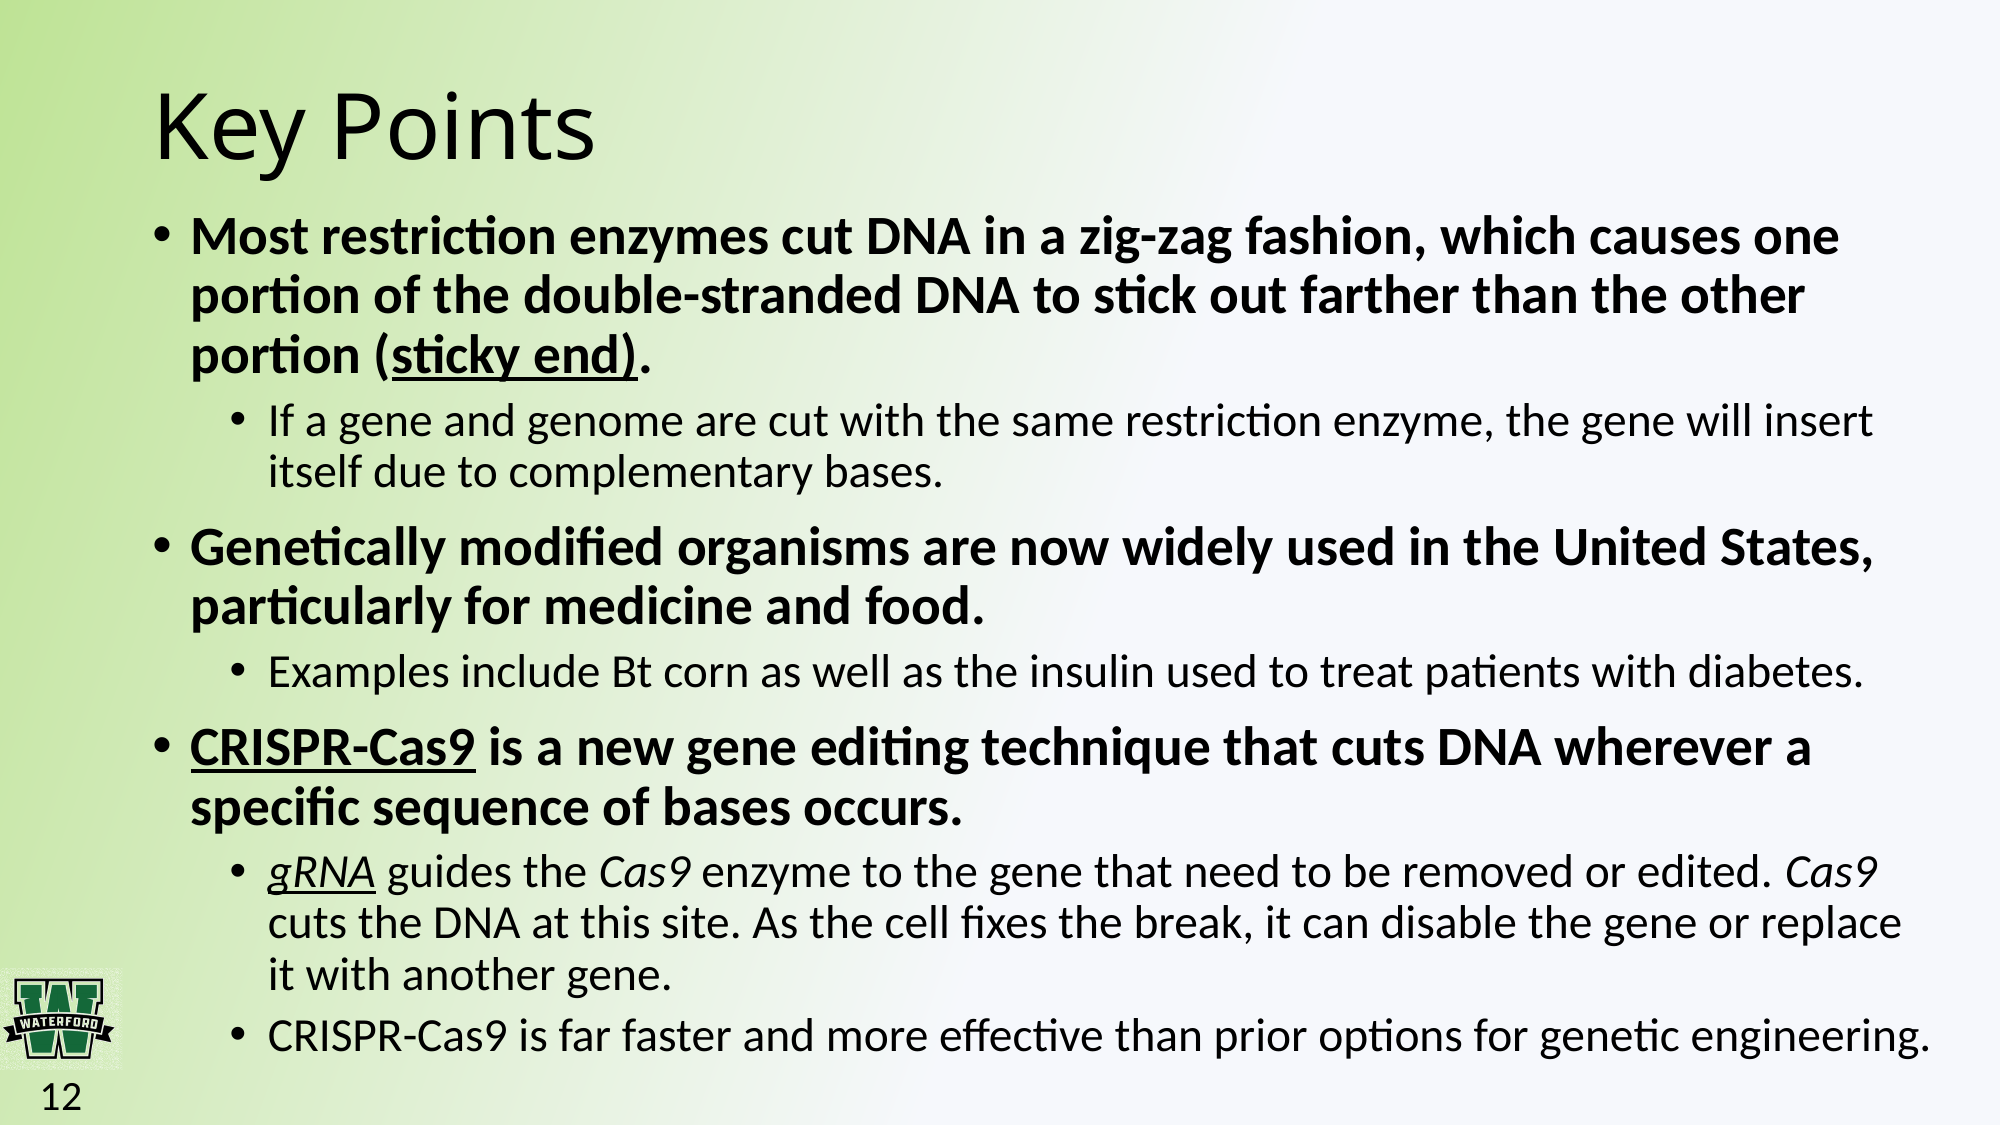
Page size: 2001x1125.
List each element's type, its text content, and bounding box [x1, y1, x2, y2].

picture [0, 968, 123, 1070]
title Key Points [137, 59, 1863, 199]
list Most restriction enzymes cut DNA in a zig-zag fashion, which causes one portion of the double-stranded DNA to stick out farther than the other portion (sticky end). If a gene and genome are cut with the same restriction enzyme, the gene will insert itself due to complementary bases. Genetically modified organisms are now widely used in the United States, particularly for medicine and food. Examples include Bt corn as well as the insulin used to treat patients with diabetes. CRISPR-Cas9 is a new gene editing technique that cuts DNA wherever a specific sequence of bases occurs. gRNA guides the Cas9 enzyme to the gene that need to be removed or edited. Cas9 cuts the DNA at this site. As the cell fixes the break, it can disable the gene or replace it with another gene. CRISPR-Cas9 is far faster and more effective than prior options for genetic engineering. [137, 199, 1957, 1103]
